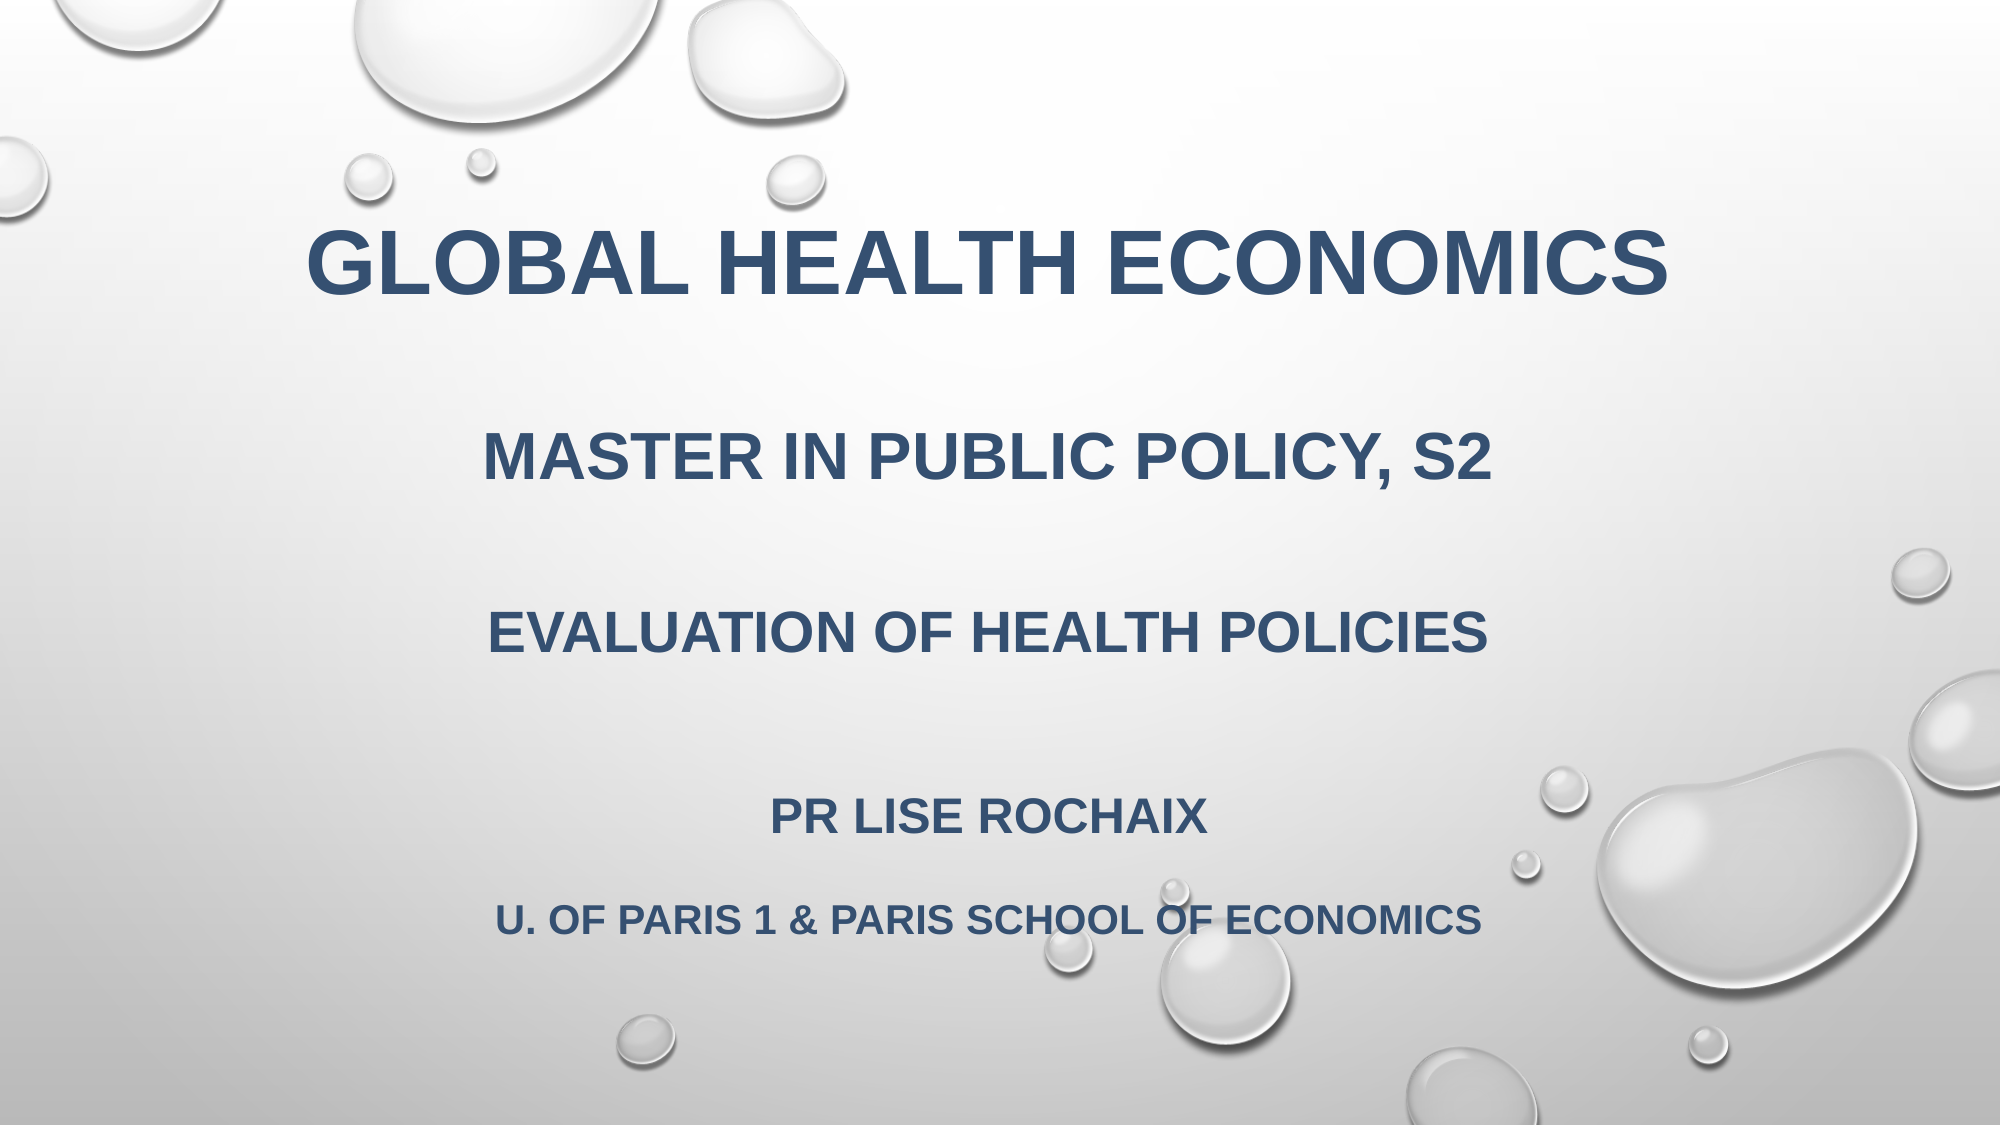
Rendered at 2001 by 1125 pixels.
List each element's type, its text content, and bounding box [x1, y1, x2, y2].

text_box GLOBAL HEALTH ECONOMICS MASTER IN PUBLIC POLICY, S2 Evaluation of health policies Pr lise Rochaix U. Of Paris 1 & Paris school of economics [95, 850, 1882, 952]
picture [0, 0, 2000, 1125]
